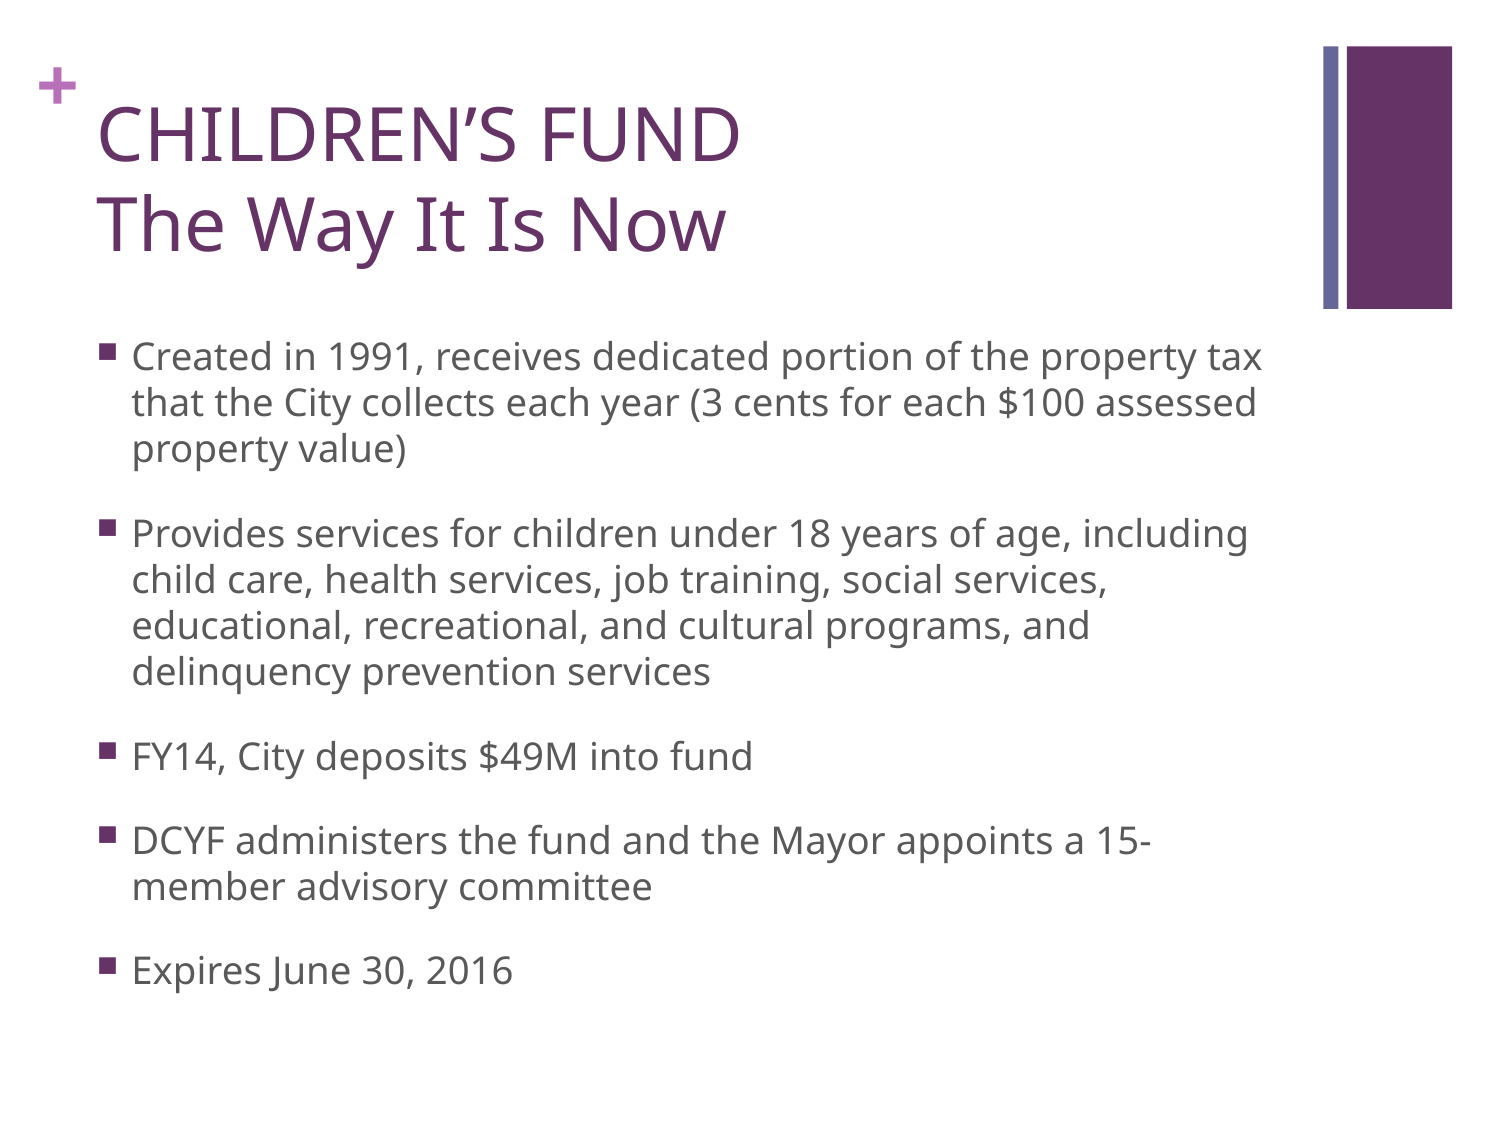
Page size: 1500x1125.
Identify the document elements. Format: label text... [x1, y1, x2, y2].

list Created in 1991, receives dedicated portion of the property tax that the City collects each year (3 cents for each $100 assessed property value) Provides services for children under 18 years of age, including child care, health services, job training, social services, educational, recreational, and cultural programs, and delinquency prevention services FY14, City deposits $49M into fund DCYF administers the fund and the Mayor appoints a 15-member advisory committee Expires June 30, 2016 [81, 324, 1322, 1005]
title CHILDREN’S FUND The Way It Is Now [81, 79, 1322, 263]
